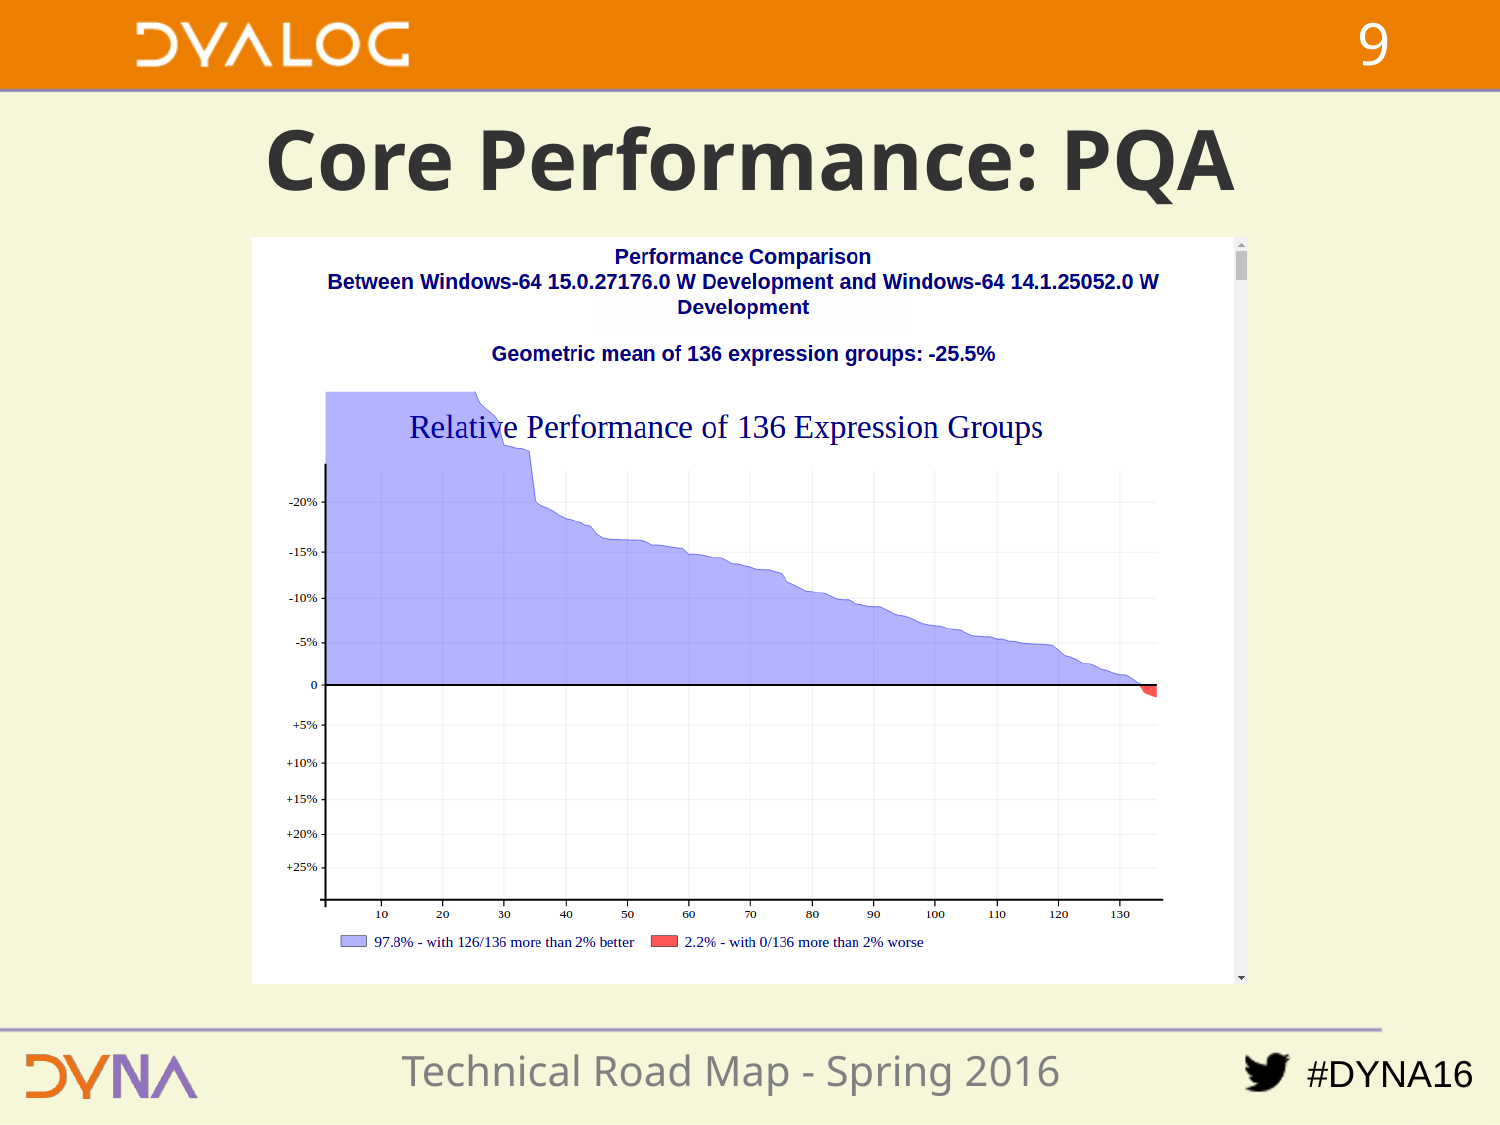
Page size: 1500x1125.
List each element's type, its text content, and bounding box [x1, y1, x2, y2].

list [252, 237, 1248, 984]
footer Technical Road Map - Spring 2016 [249, 1037, 1213, 1113]
title Core Performance: PQA [112, 99, 1388, 288]
picture [0, 0, 1500, 1125]
slide_number 8 [1299, 0, 1406, 75]
